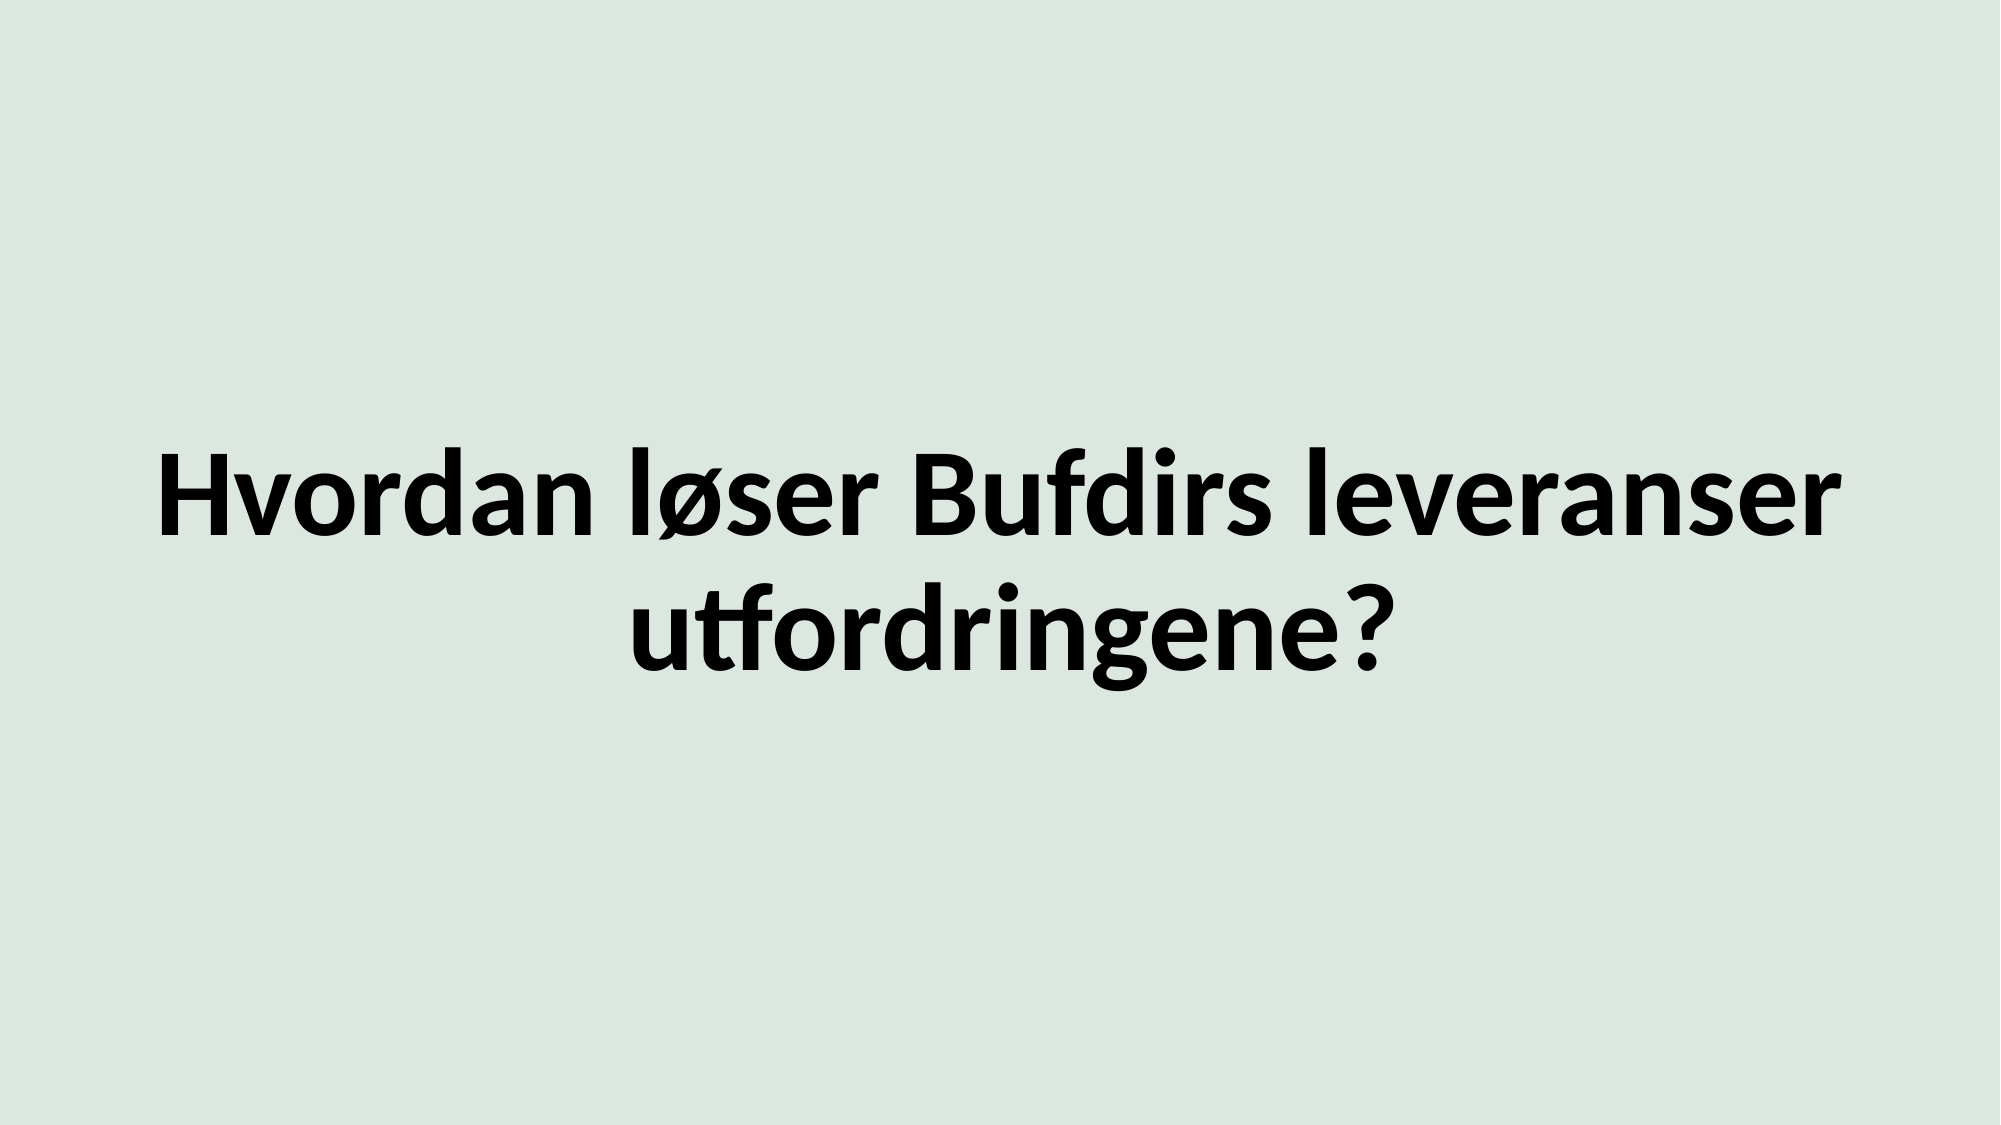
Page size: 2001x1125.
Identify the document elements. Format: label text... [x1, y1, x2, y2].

title Hvordan løser Bufdirs leveranser utfordringene? [141, 411, 1859, 714]
